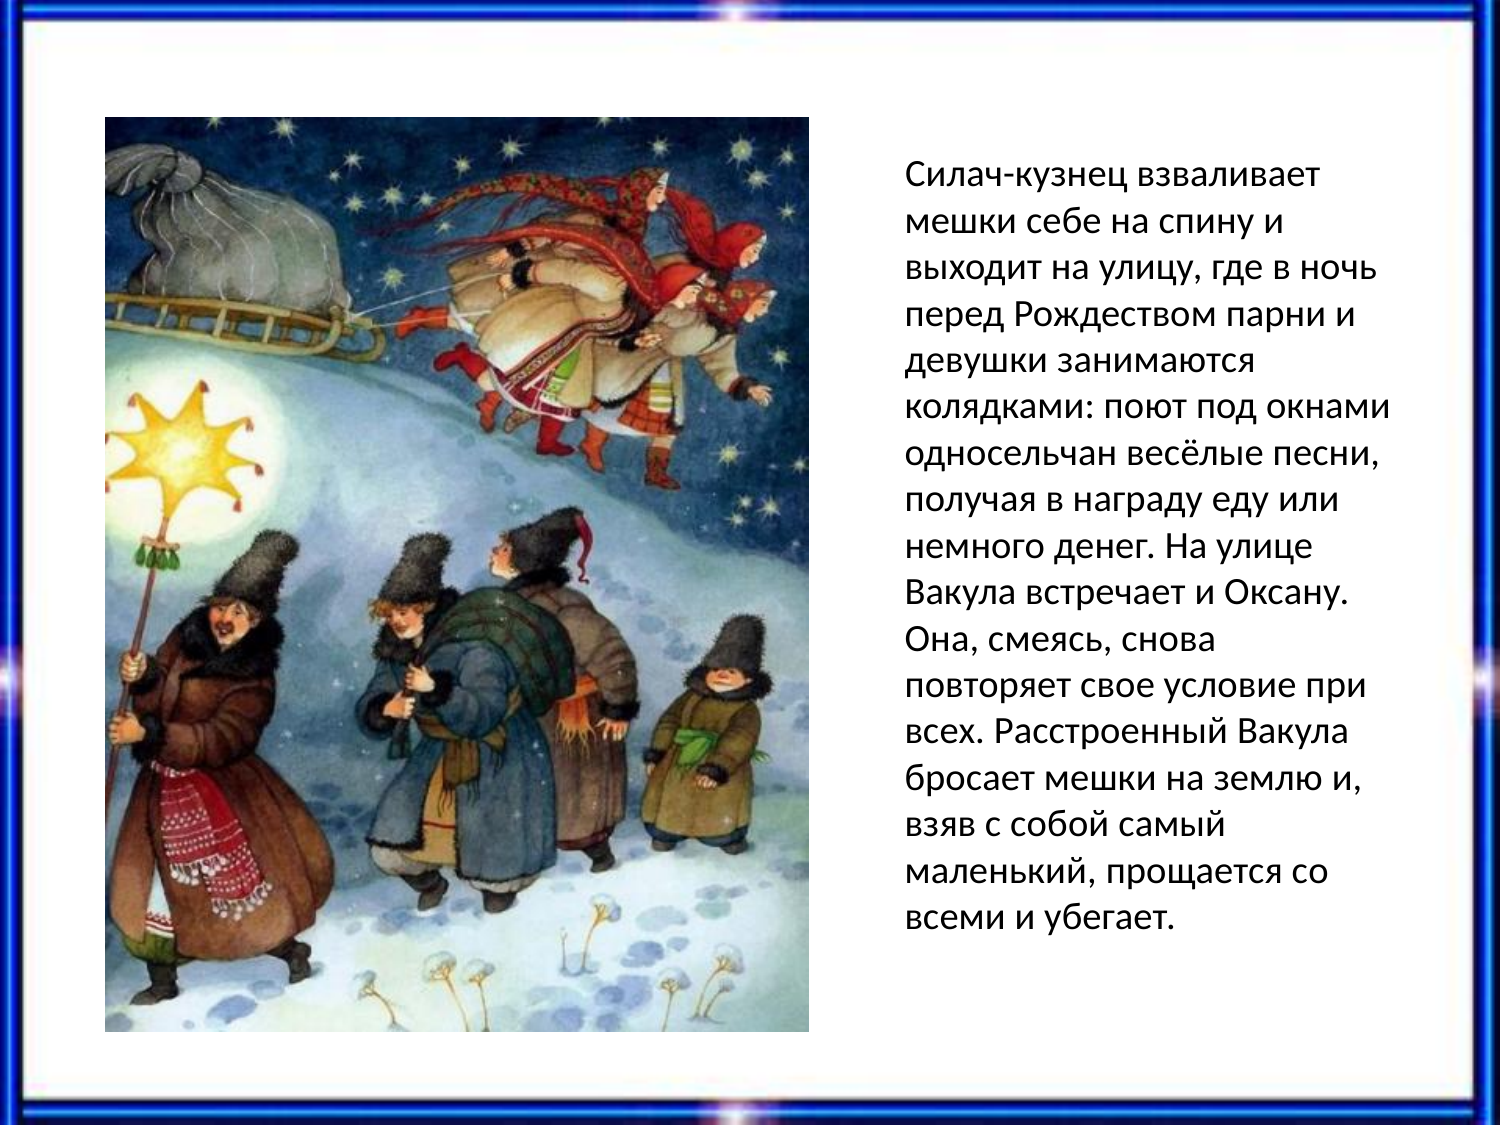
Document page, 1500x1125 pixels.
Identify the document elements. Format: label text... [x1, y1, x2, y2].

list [105, 116, 809, 1032]
picture [0, 0, 1500, 1125]
list Силач-кузнец взваливает мешки себе на спину и выходит на улицу, где в ночь перед Рождеством парни и девушки занимаются колядками: поют под окнами односельчан весёлые песни, получая в награду еду или немного денег. На улице Вакула встречает и Оксану. Она, смеясь, снова повторяет свое условие при всех. Расстроенный Вакула бросает мешки на землю и, взяв с собой самый маленький, прощается со всеми и убегает. [837, 140, 1407, 1020]
